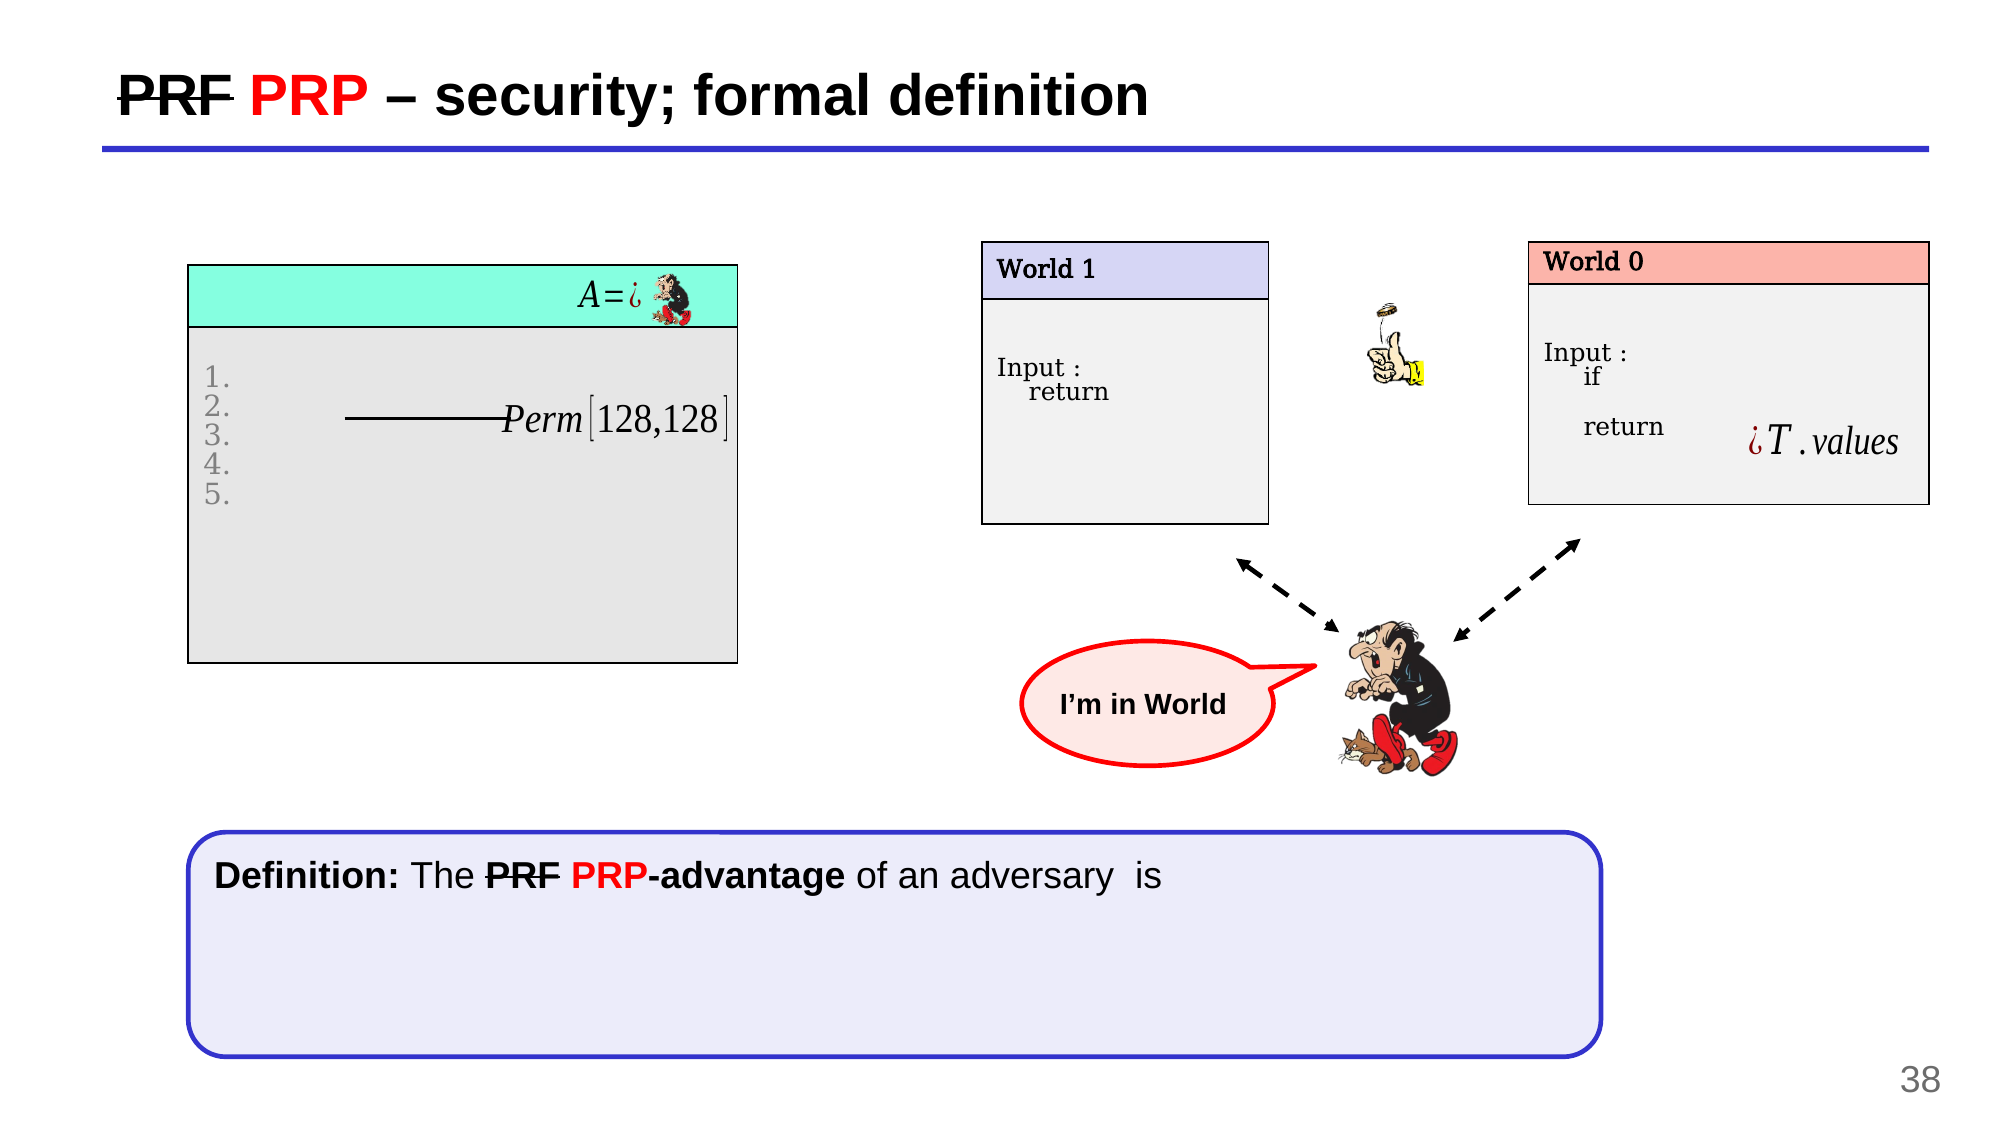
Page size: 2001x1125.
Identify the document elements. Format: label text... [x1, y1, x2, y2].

slide_number 38 [1539, 1047, 1957, 1101]
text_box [575, 262, 716, 336]
picture [1329, 612, 1470, 787]
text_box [1453, 538, 1581, 643]
title PRF PRP – security; formal definition [102, 54, 1930, 130]
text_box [1364, 243, 1424, 386]
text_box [1235, 558, 1340, 633]
